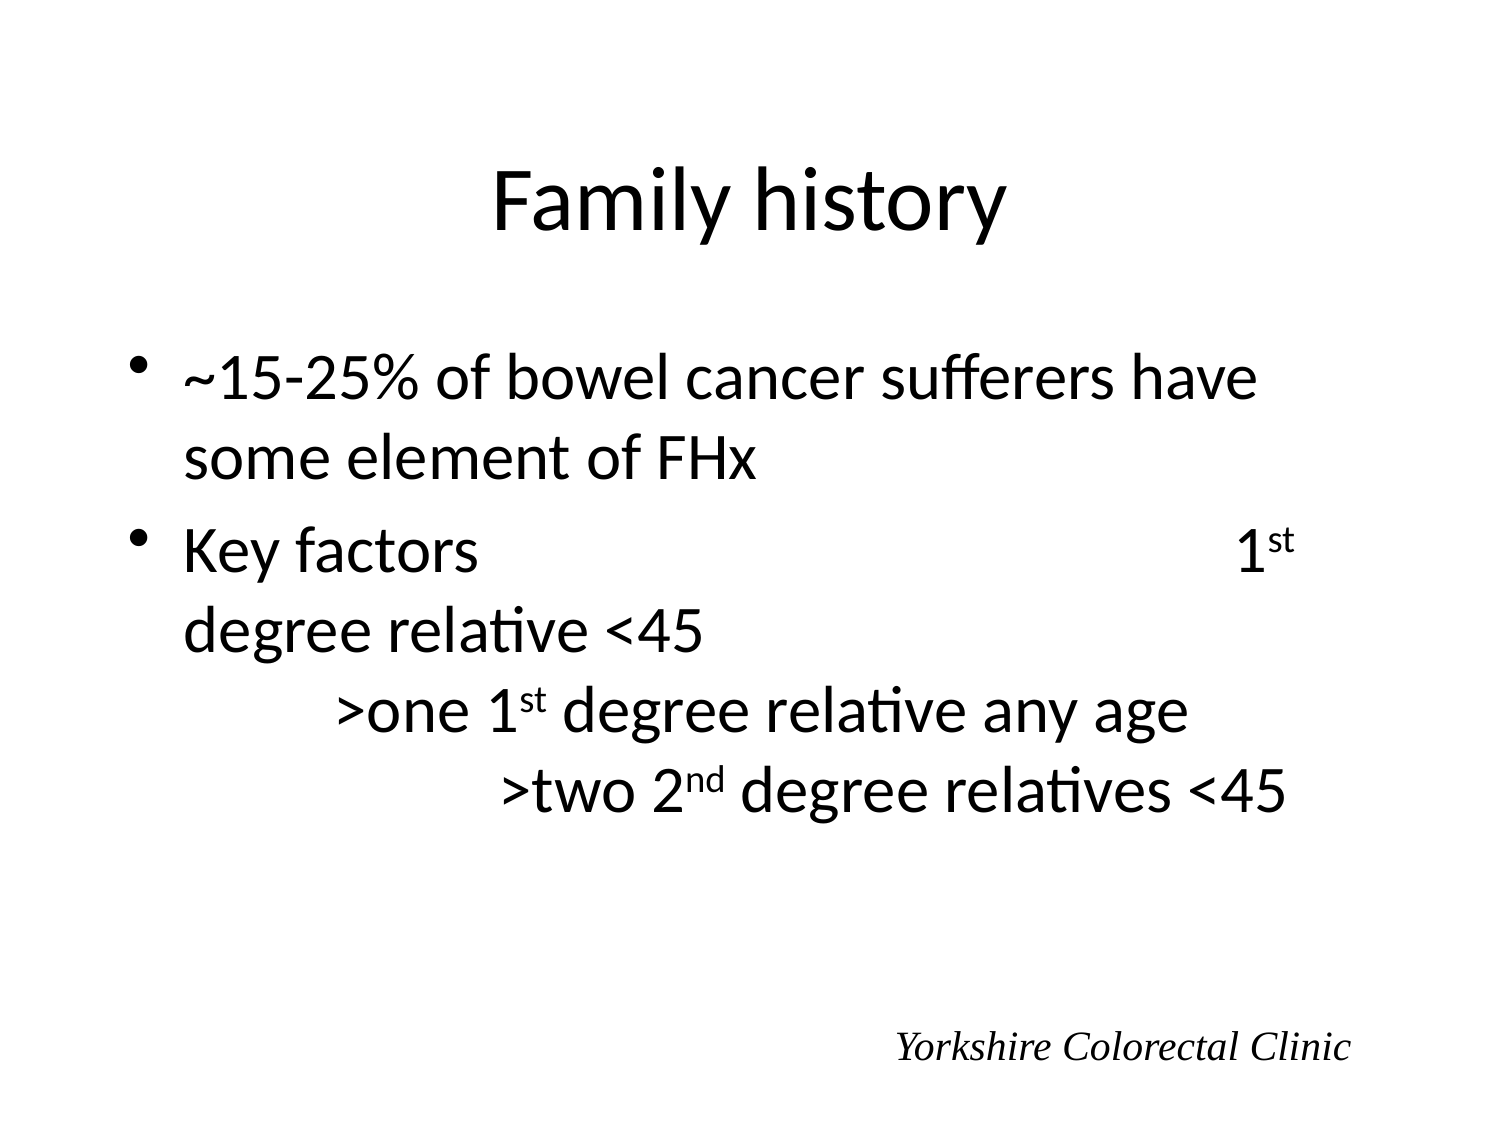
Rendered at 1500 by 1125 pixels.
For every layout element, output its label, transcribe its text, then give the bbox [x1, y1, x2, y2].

title Family history [112, 99, 1388, 288]
list ~15-25% of bowel cancer sufferers have some element of FHx Key factors 1st degree relative <45 >one 1st degree relative any age >two 2nd degree relatives <45 [112, 324, 1388, 1000]
